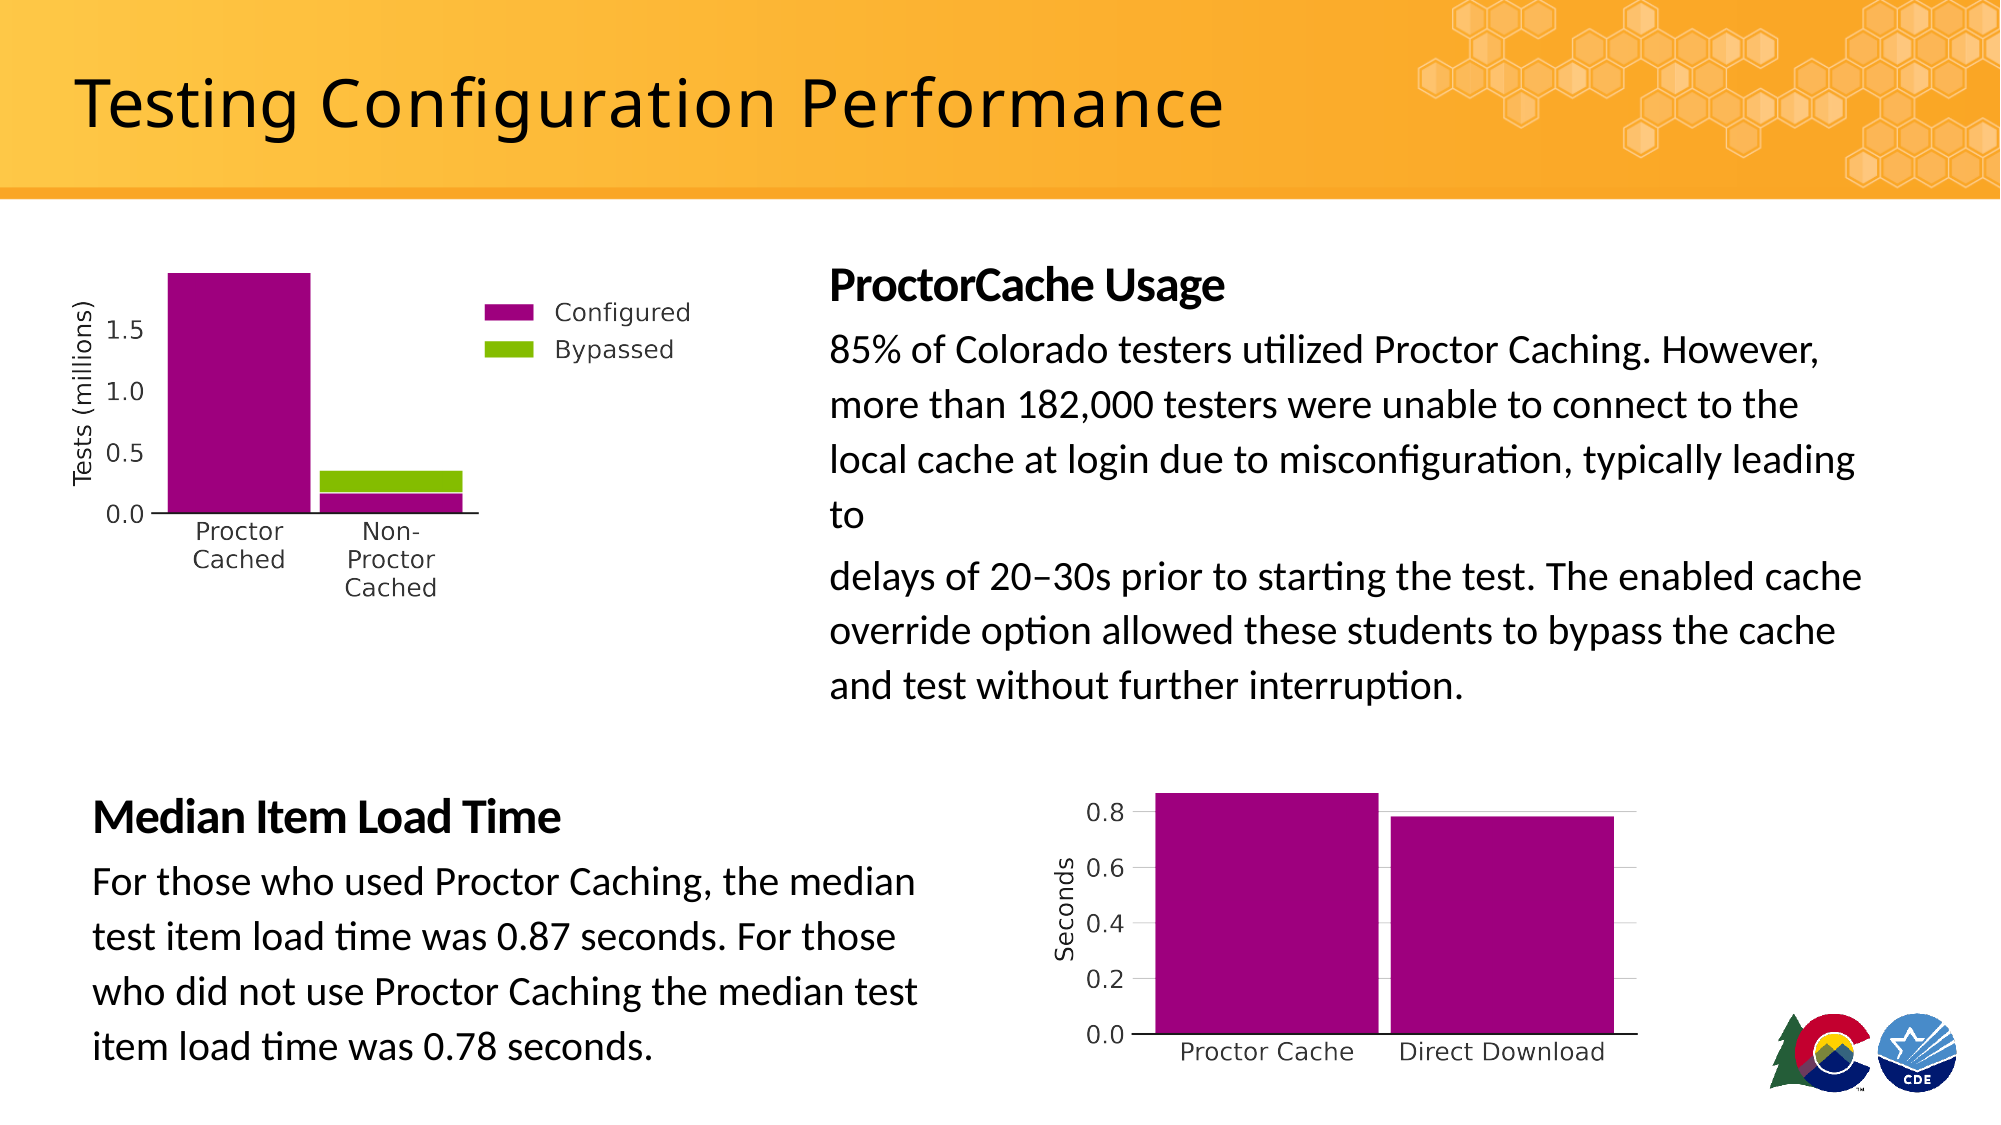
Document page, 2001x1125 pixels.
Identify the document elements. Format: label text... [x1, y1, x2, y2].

text_box Median Item Load Time For those who used Proctor Caching, the median test item load time was 0.87 seconds. For those who did not use Proctor Caching the median test item load time was 0.78 seconds. [89, 771, 963, 1070]
title Testing Conﬁguration Performance [72, 33, 1396, 249]
picture [0, 0, 2000, 200]
picture [1768, 1012, 1957, 1093]
picture [1054, 793, 1638, 1061]
picture [72, 273, 689, 597]
list ProctorCache Usage 85% of Colorado testers utilized Proctor Caching. However, more than 182,000 testers were unable to connect to the local cache at login due to misconﬁguration, typically leading to delays of 20–30s prior to starting the test. The enabled cache override option allowed these students to bypass the cache and test without further interruption. [827, 239, 1865, 889]
